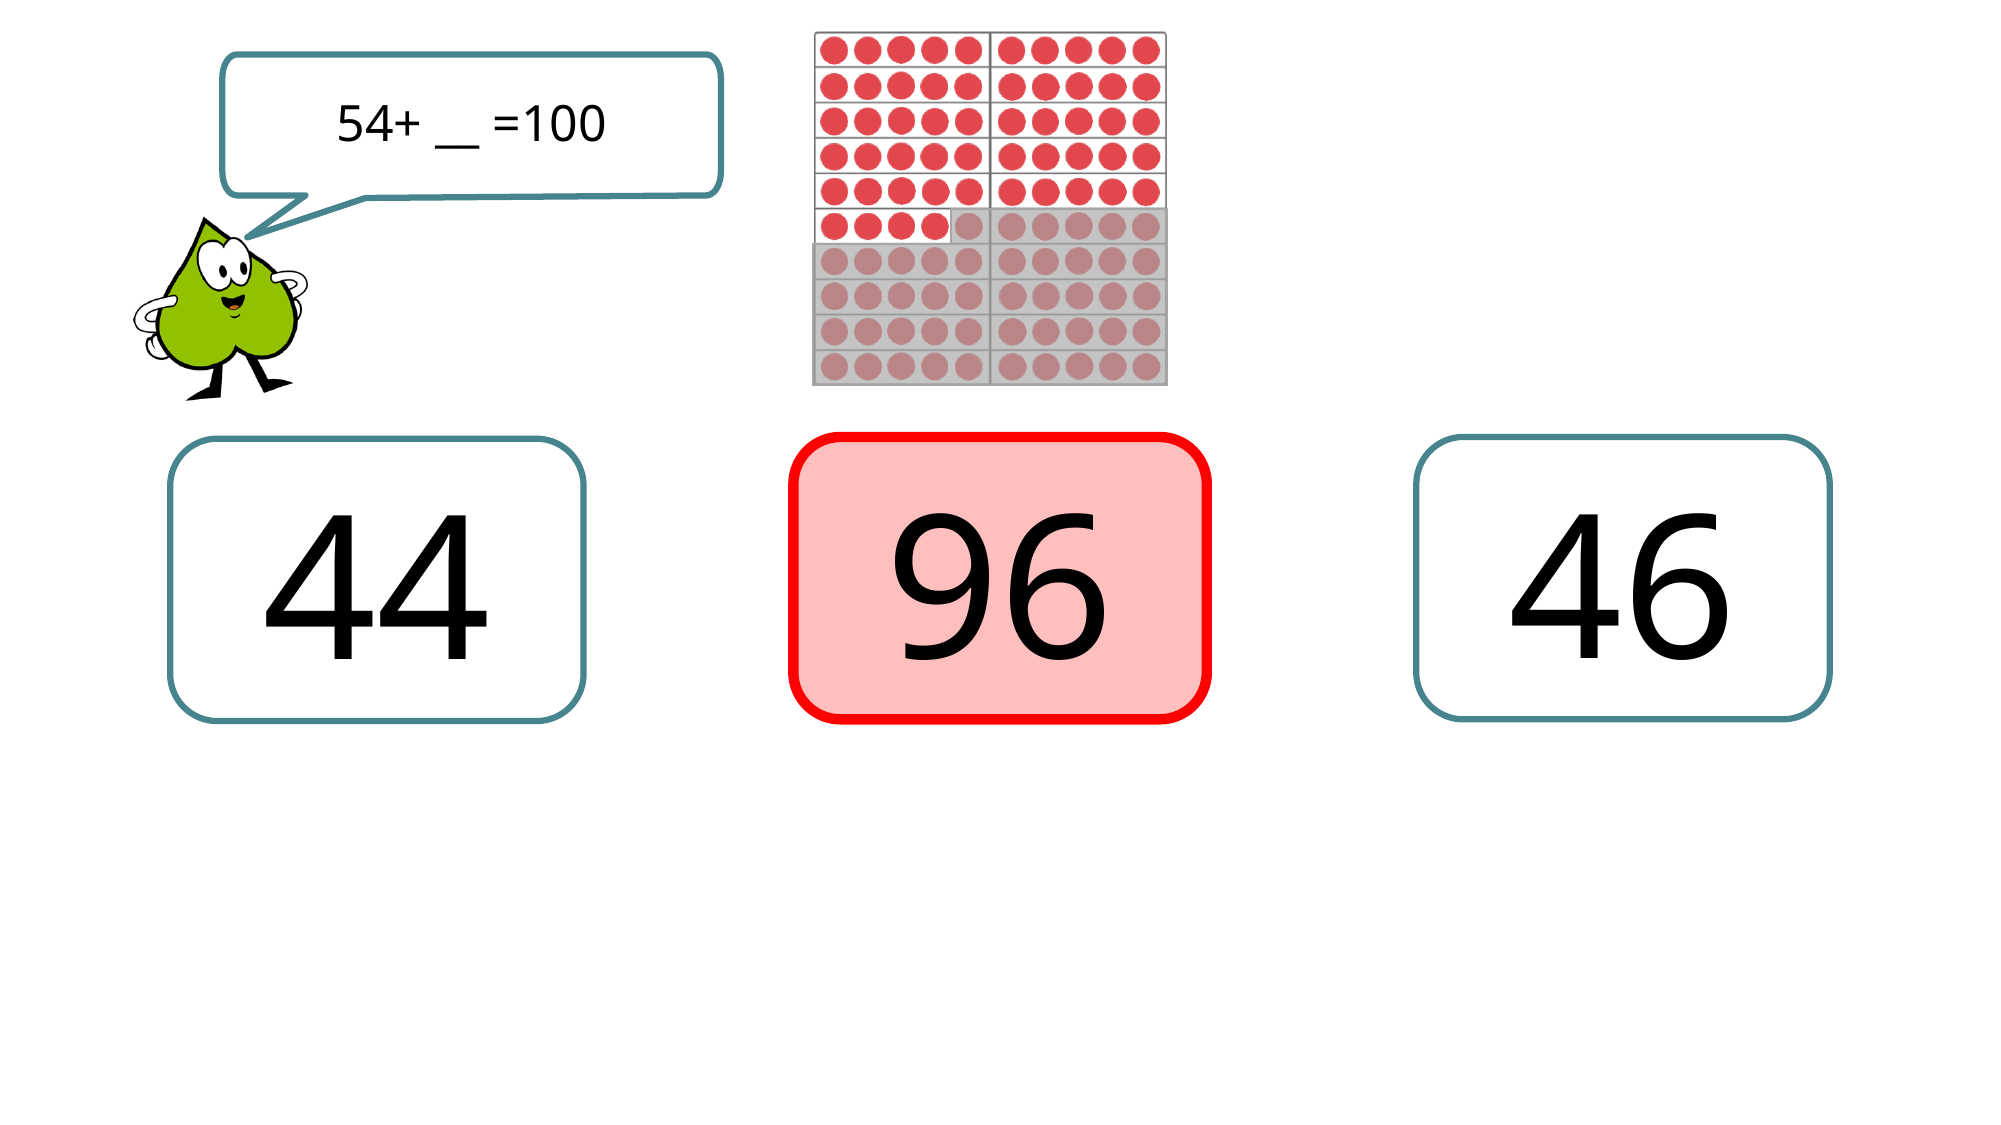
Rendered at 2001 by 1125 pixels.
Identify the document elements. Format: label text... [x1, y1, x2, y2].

text_box 46 [1416, 436, 1830, 720]
text_box 54+ __ =100 [222, 54, 721, 218]
picture [133, 216, 308, 401]
text_box 96 [793, 436, 1207, 720]
text_box 44 [169, 437, 585, 723]
picture [812, 29, 1168, 389]
